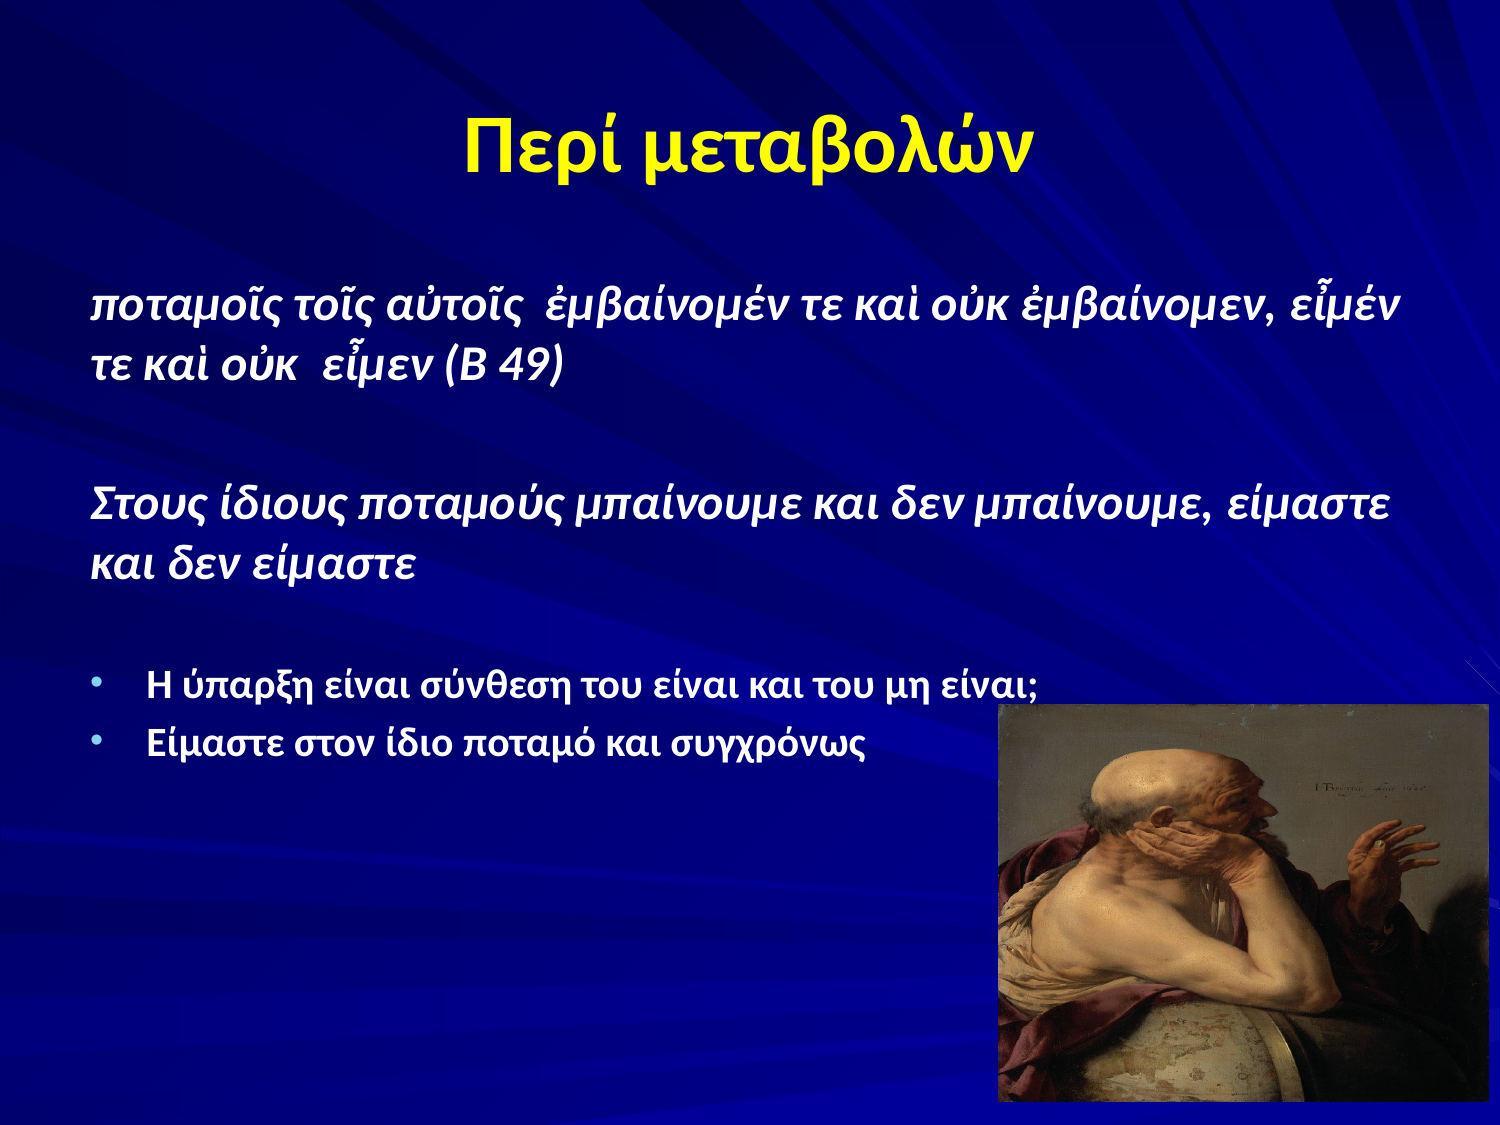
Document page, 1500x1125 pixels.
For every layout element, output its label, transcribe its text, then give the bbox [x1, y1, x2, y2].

title Περί μεταβολών [75, 45, 1425, 234]
list ποταμοῖς τοῖς αὐτοῖς ἐμβαίνομέν τε καὶ οὐκ ἐμβαίνομεν, εἶμέν τε καὶ οὐκ εἶμεν (Β 49) Στους ίδιους ποταμούς μπαίνουμε και δεν μπαίνουμε, είμαστε και δεν είμαστε Η ύπαρξη είναι σύνθεση του είναι και του μη είναι; Είμαστε στον ίδιο ποταμό και συγχρόνως [75, 262, 1425, 1006]
picture [997, 703, 1489, 1102]
